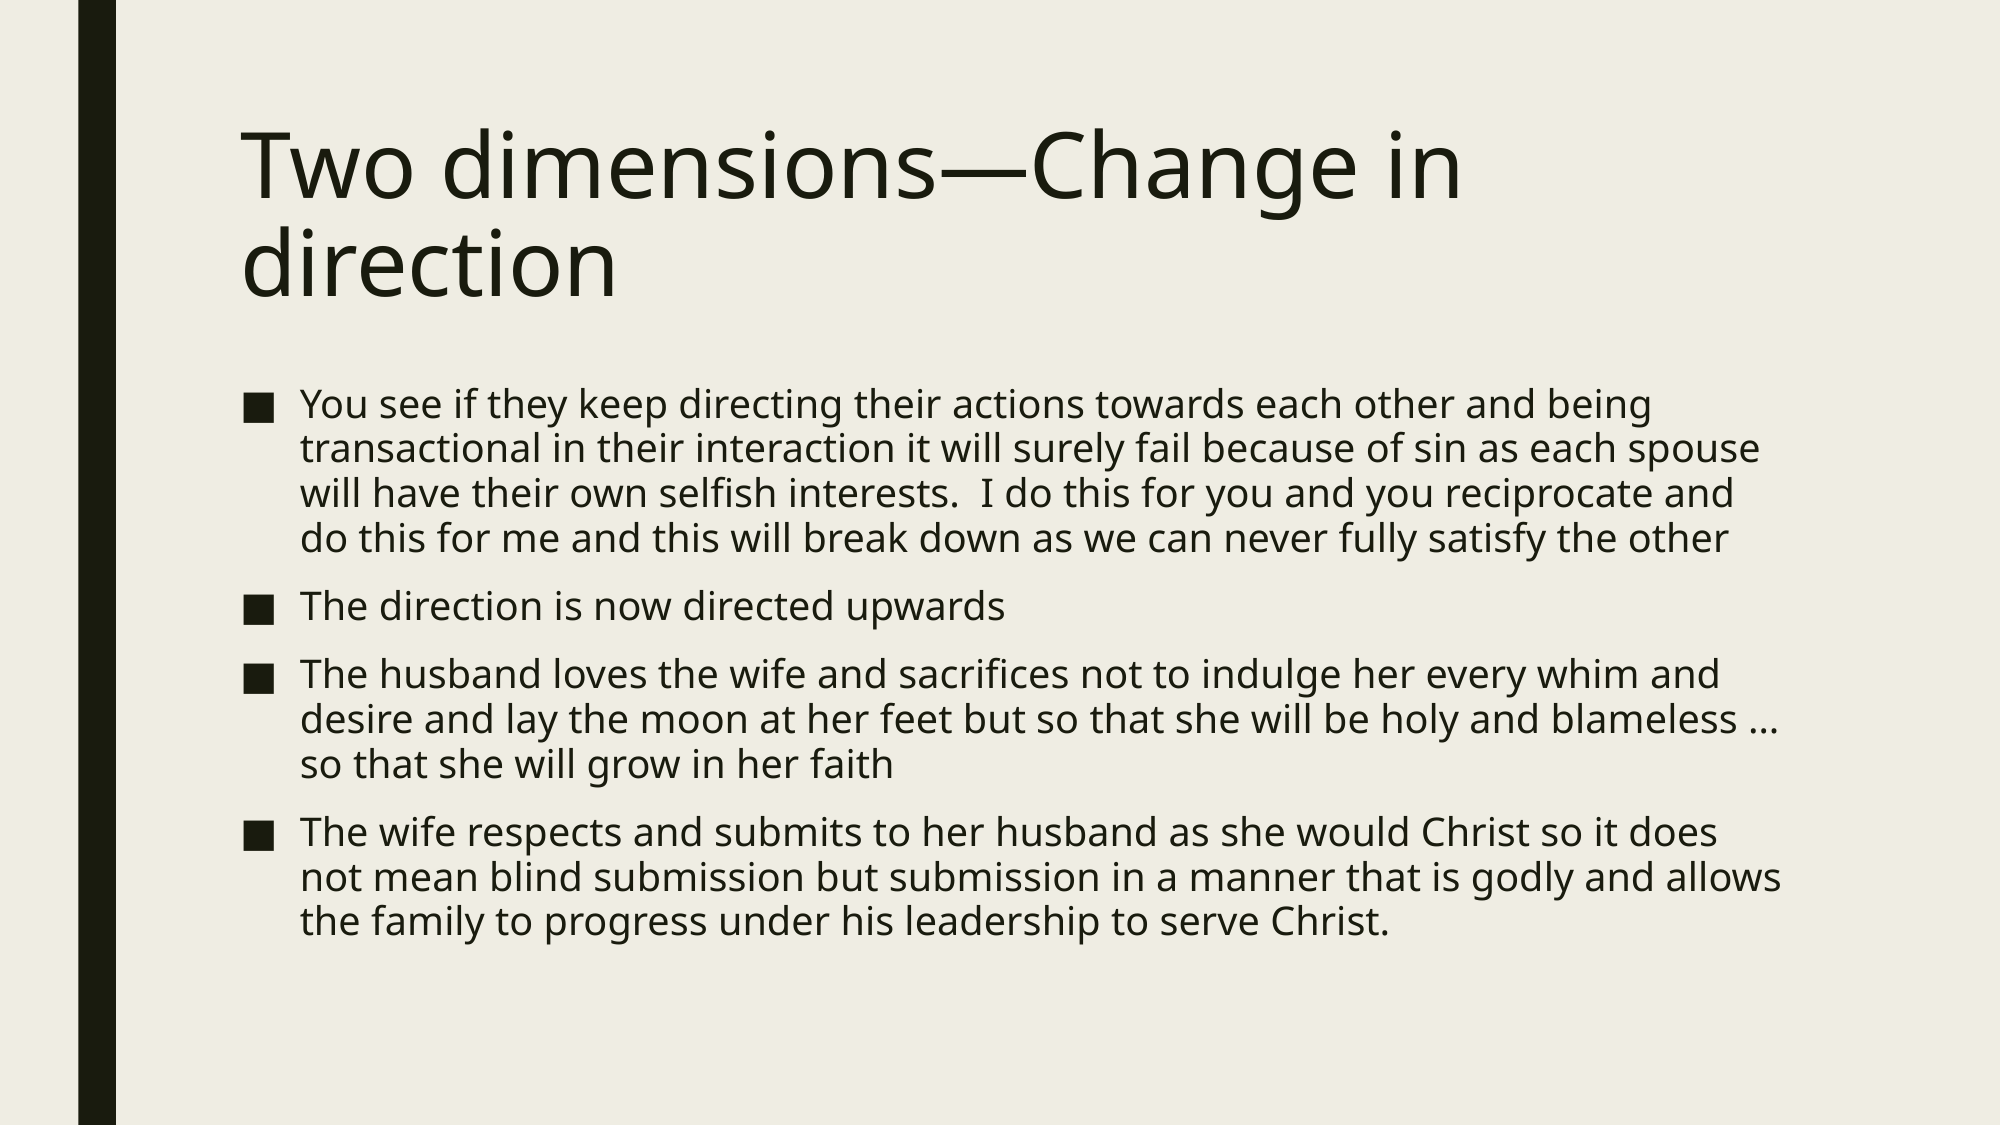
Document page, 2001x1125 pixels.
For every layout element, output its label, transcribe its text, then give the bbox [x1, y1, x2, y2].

list You see if they keep directing their actions towards each other and being transactional in their interaction it will surely fail because of sin as each spouse will have their own selfish interests. I do this for you and you reciprocate and do this for me and this will break down as we can never fully satisfy the other The direction is now directed upwards The husband loves the wife and sacrifices not to indulge her every whim and desire and lay the moon at her feet but so that she will be holy and blameless …so that she will grow in her faith The wife respects and submits to her husband as she would Christ so it does not mean blind submission but submission in a manner that is godly and allows the family to progress under his leadership to serve Christ. [225, 375, 1800, 963]
title Two dimensions—Change in direction [225, 112, 1800, 357]
